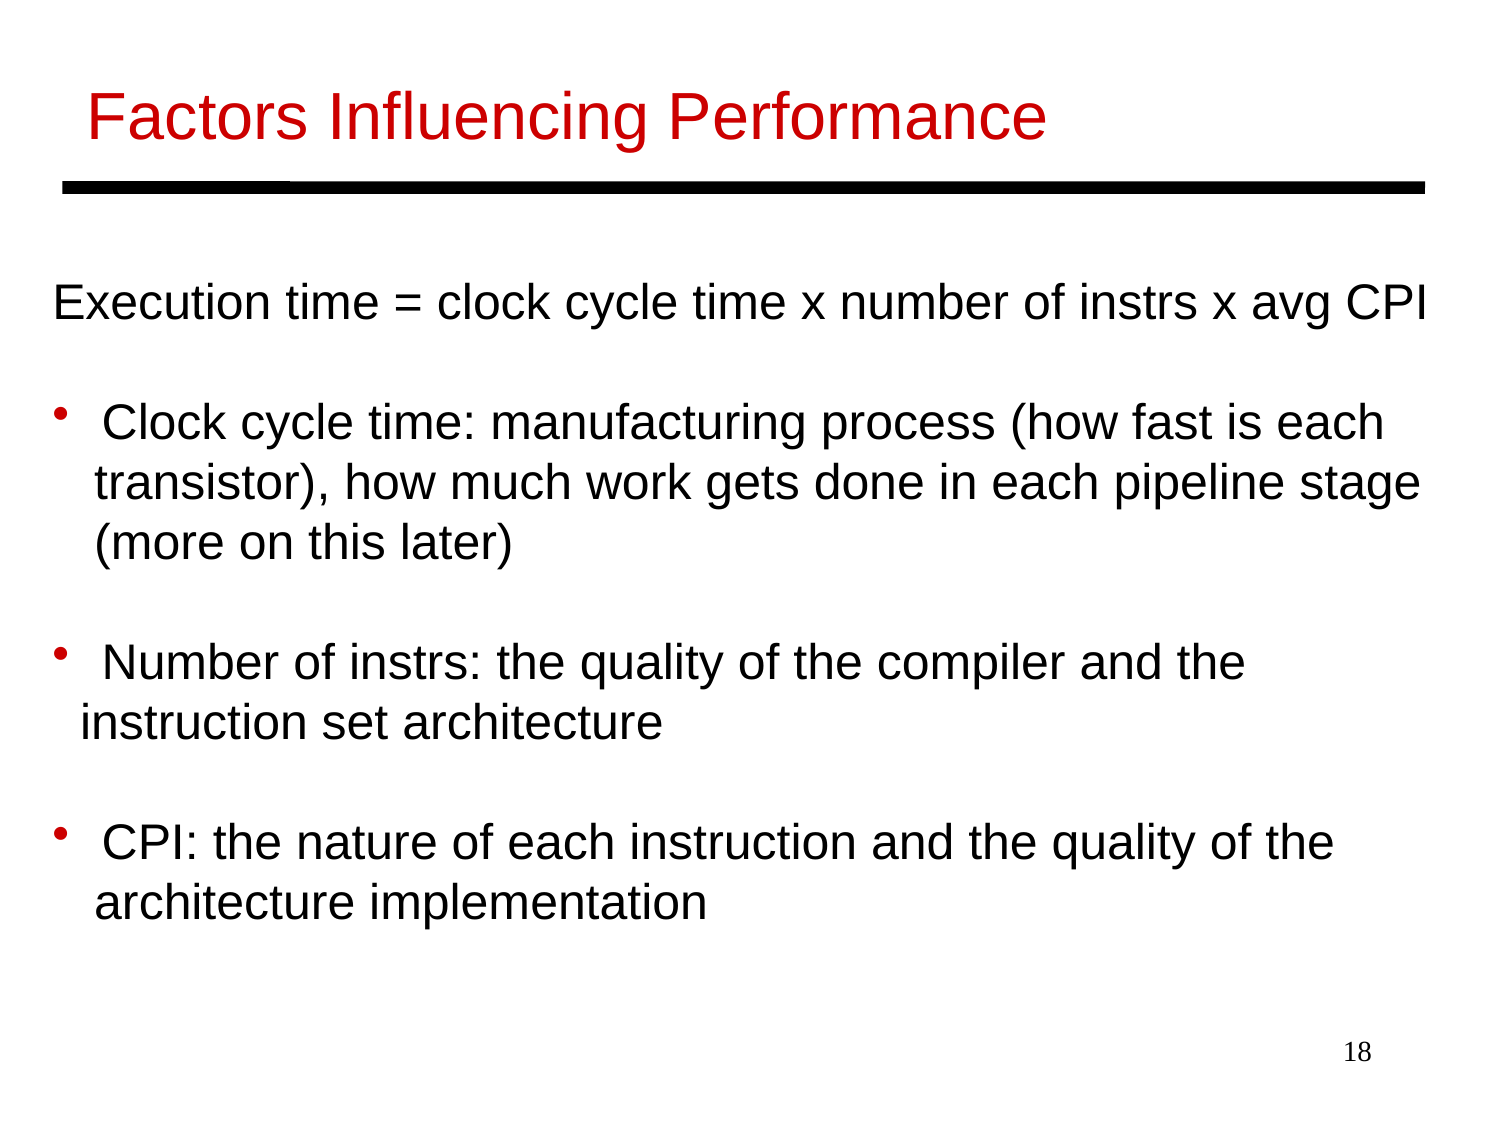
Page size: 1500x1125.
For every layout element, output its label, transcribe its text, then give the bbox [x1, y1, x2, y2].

text_box Execution time = clock cycle time x number of instrs x avg CPI Clock cycle time: manufacturing process (how fast is each transistor), how much work gets done in each pipeline stage (more on this later) Number of instrs: the quality of the compiler and the instruction set architecture CPI: the nature of each instruction and the quality of the architecture implementation [37, 262, 1445, 938]
text_box Factors Influencing Performance [72, 65, 1065, 160]
slide_number 18 [1074, 1025, 1388, 1100]
